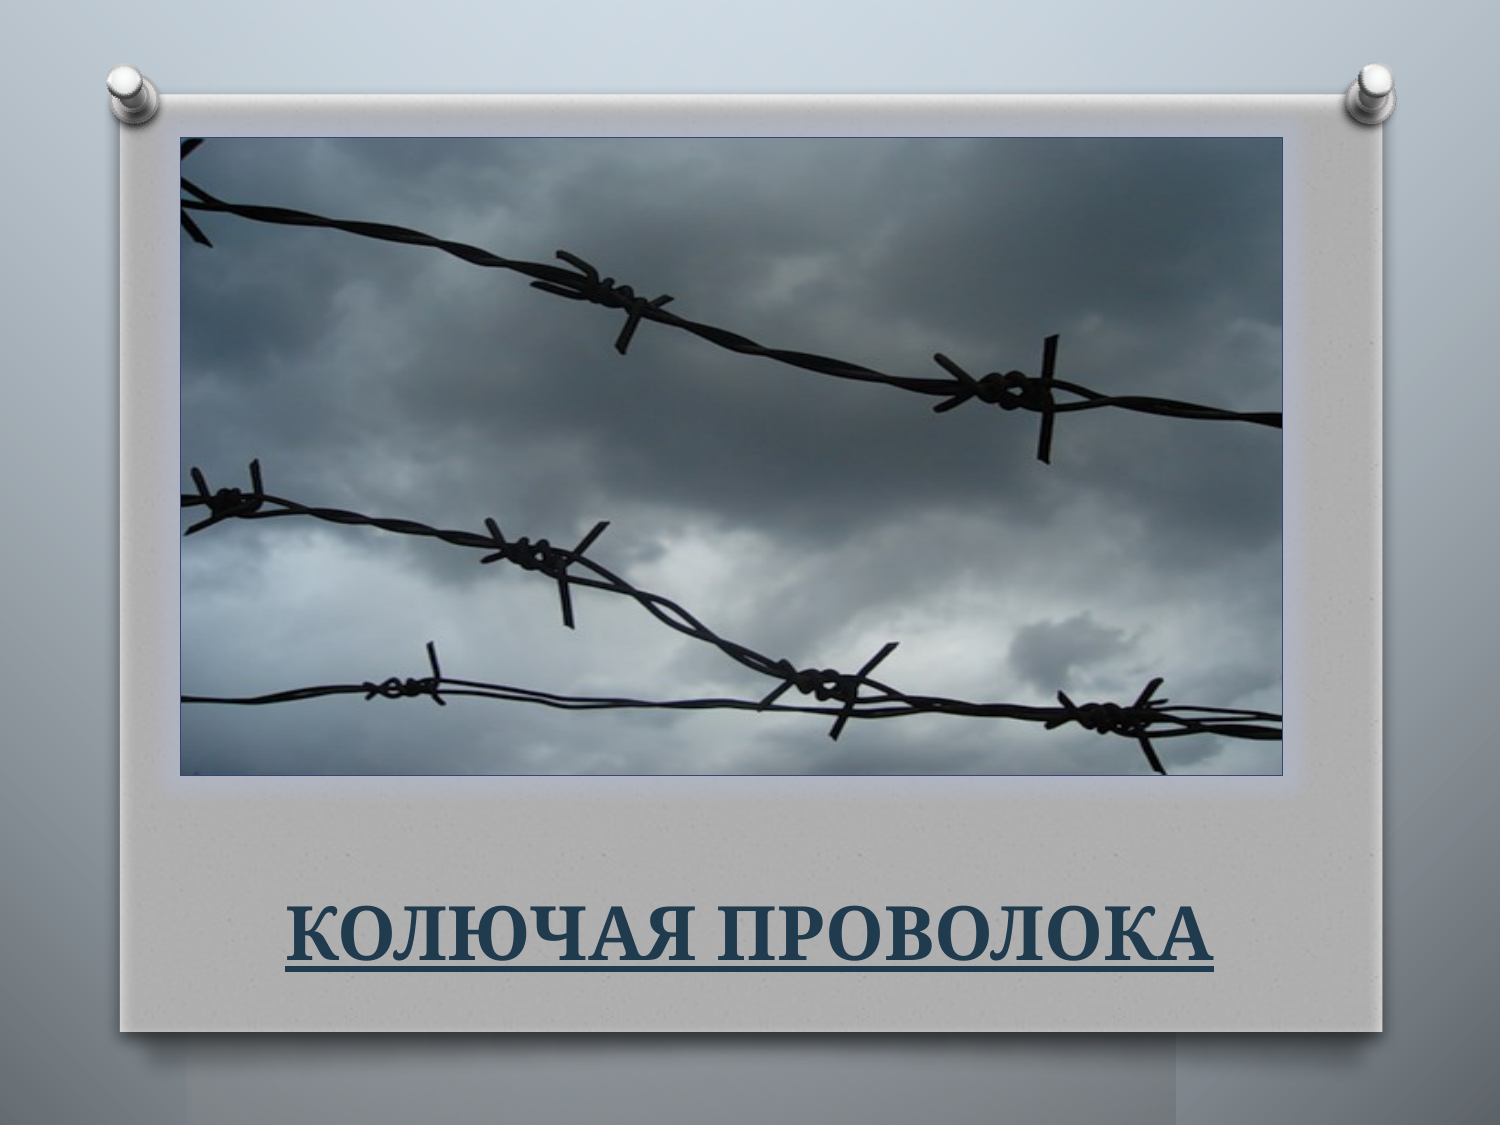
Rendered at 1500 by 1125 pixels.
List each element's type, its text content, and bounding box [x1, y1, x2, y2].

picture [1317, 35, 1439, 156]
text_box КОЛЮЧАЯ ПРОВОЛОКА [163, 878, 1336, 983]
picture [180, 136, 1283, 776]
picture [75, 29, 198, 152]
